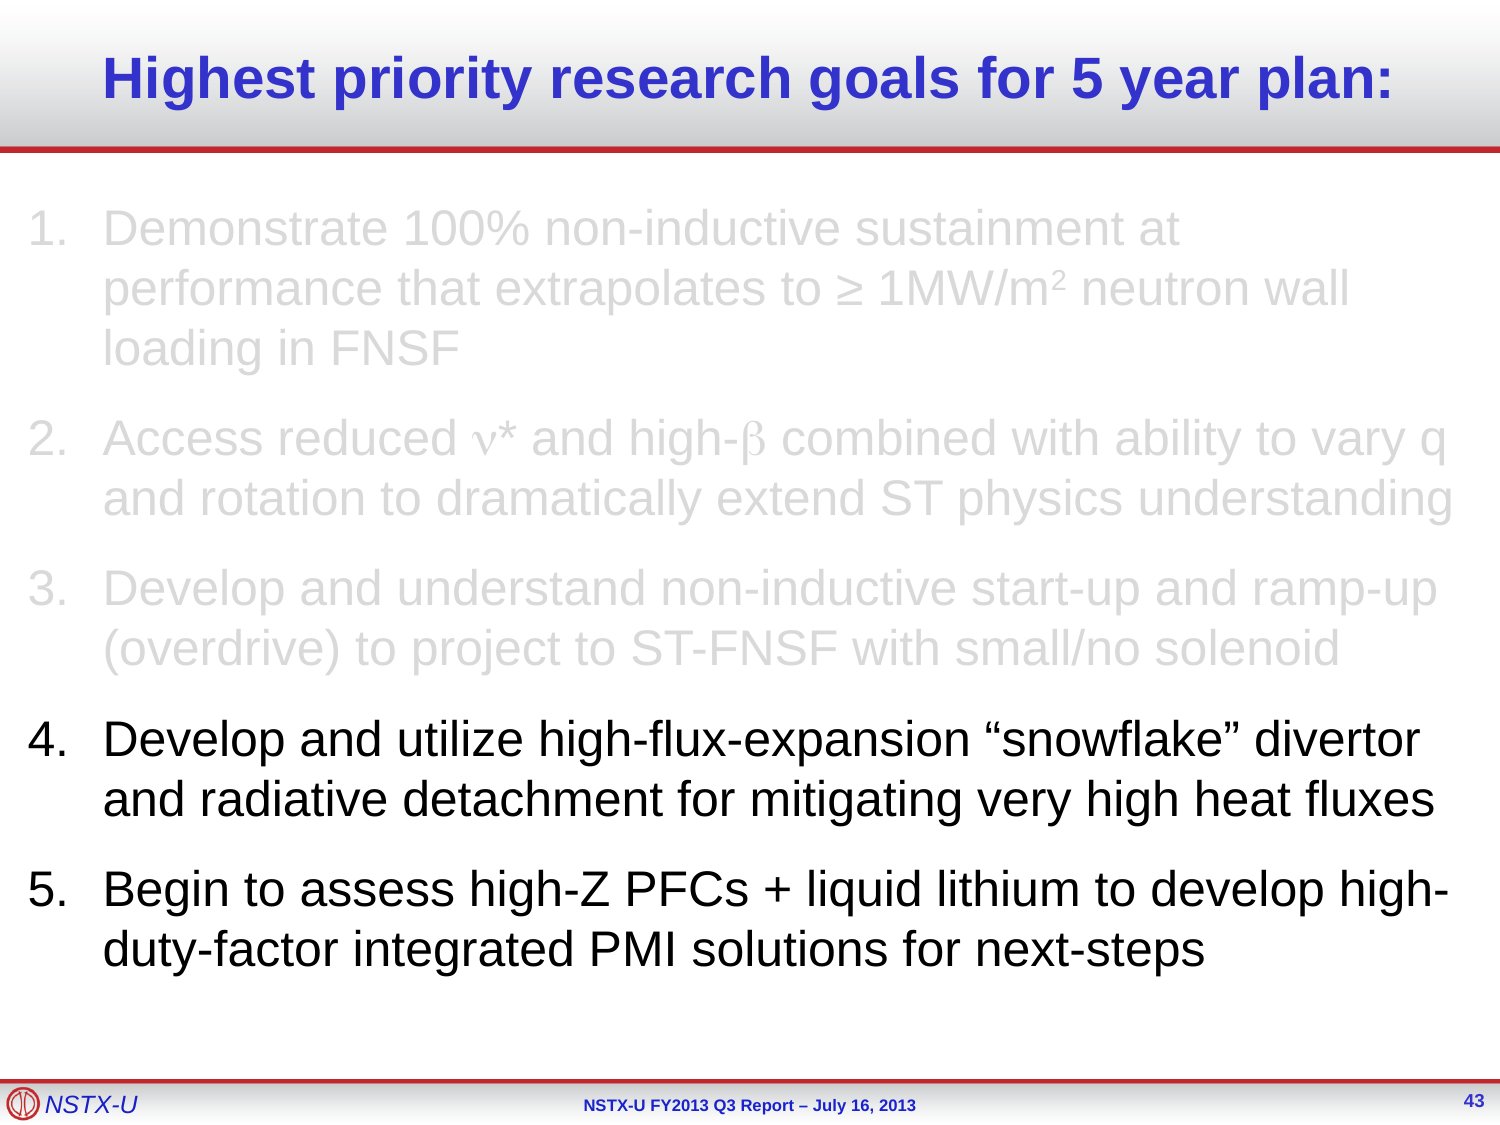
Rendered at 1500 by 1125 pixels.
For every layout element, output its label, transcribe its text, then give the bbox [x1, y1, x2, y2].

title Highest priority research goals for 5 year plan: [0, 0, 1500, 151]
picture [0, 1079, 1500, 1125]
slide_number 43 [1374, 1087, 1500, 1113]
list Demonstrate 100% non-inductive sustainment at performance that extrapolates to ≥ 1MW/m2 neutron wall loading in FNSF Access reduced n* and high-b combined with ability to vary q and rotation to dramatically extend ST physics understanding Develop and understand non-inductive start-up and ramp-up (overdrive) to project to ST-FNSF with small/no solenoid 4. Develop and utilize high-flux-expansion “snowflake” divertor and radiative detachment for mitigating very high heat fluxes 5. Begin to assess high-Z PFCs + liquid lithium to develop high-duty-factor integrated PMI solutions for next-steps [12, 187, 1488, 938]
